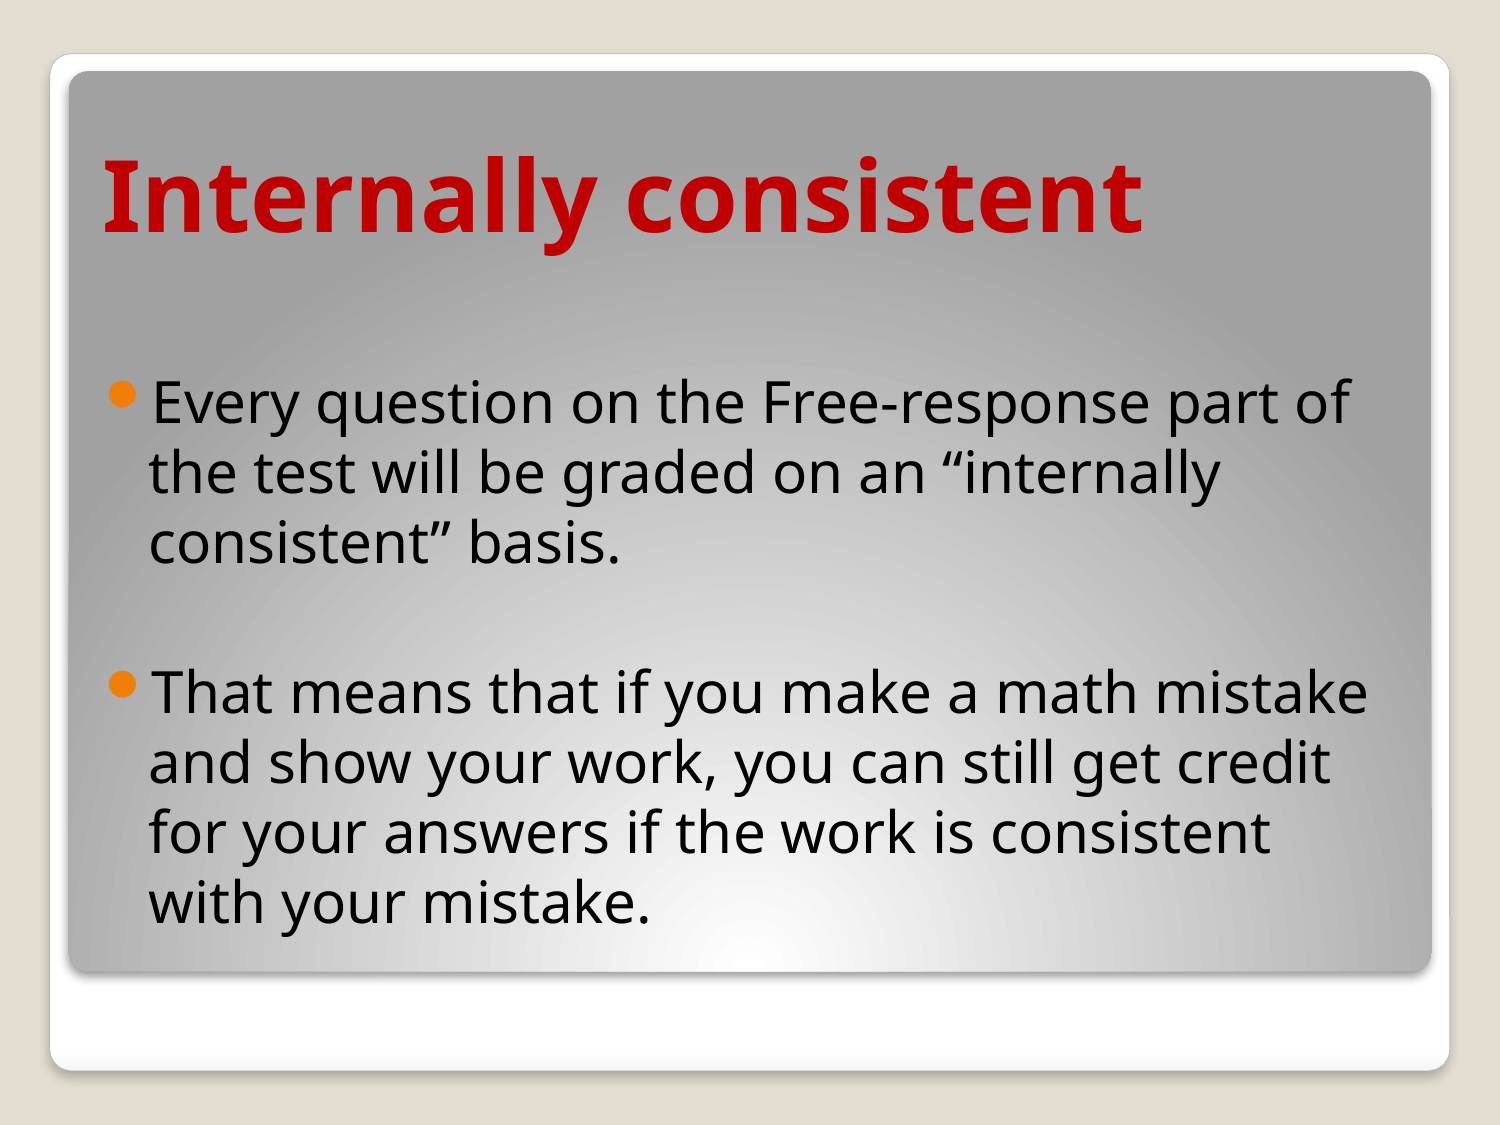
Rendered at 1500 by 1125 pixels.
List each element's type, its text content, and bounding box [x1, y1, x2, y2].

list Every question on the Free-response part of the test will be graded on an “internally consistent” basis. That means that if you make a math mistake and show your work, you can still get credit for your answers if the work is consistent with your mistake. [74, 349, 1418, 1038]
title Internally consistent [87, 87, 1430, 260]
